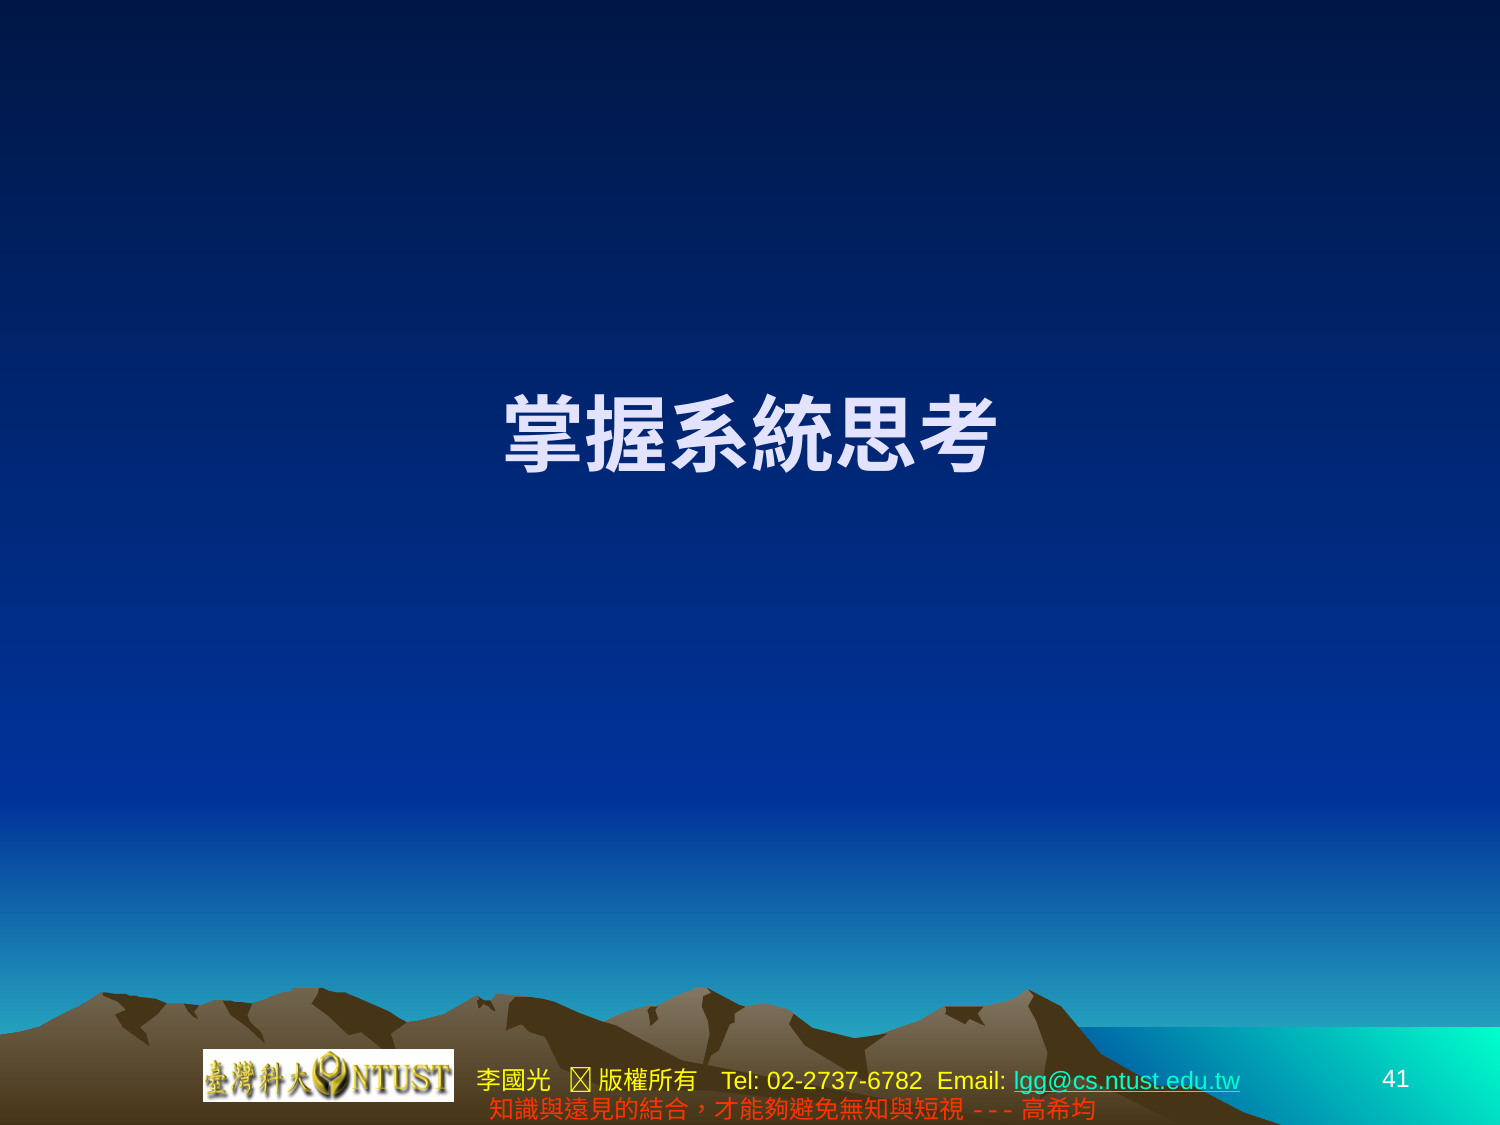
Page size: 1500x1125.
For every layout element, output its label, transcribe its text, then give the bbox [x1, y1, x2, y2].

slide_number 41 [1074, 1024, 1426, 1101]
picture [203, 1049, 454, 1102]
title 掌握系統思考 [76, 337, 1427, 526]
